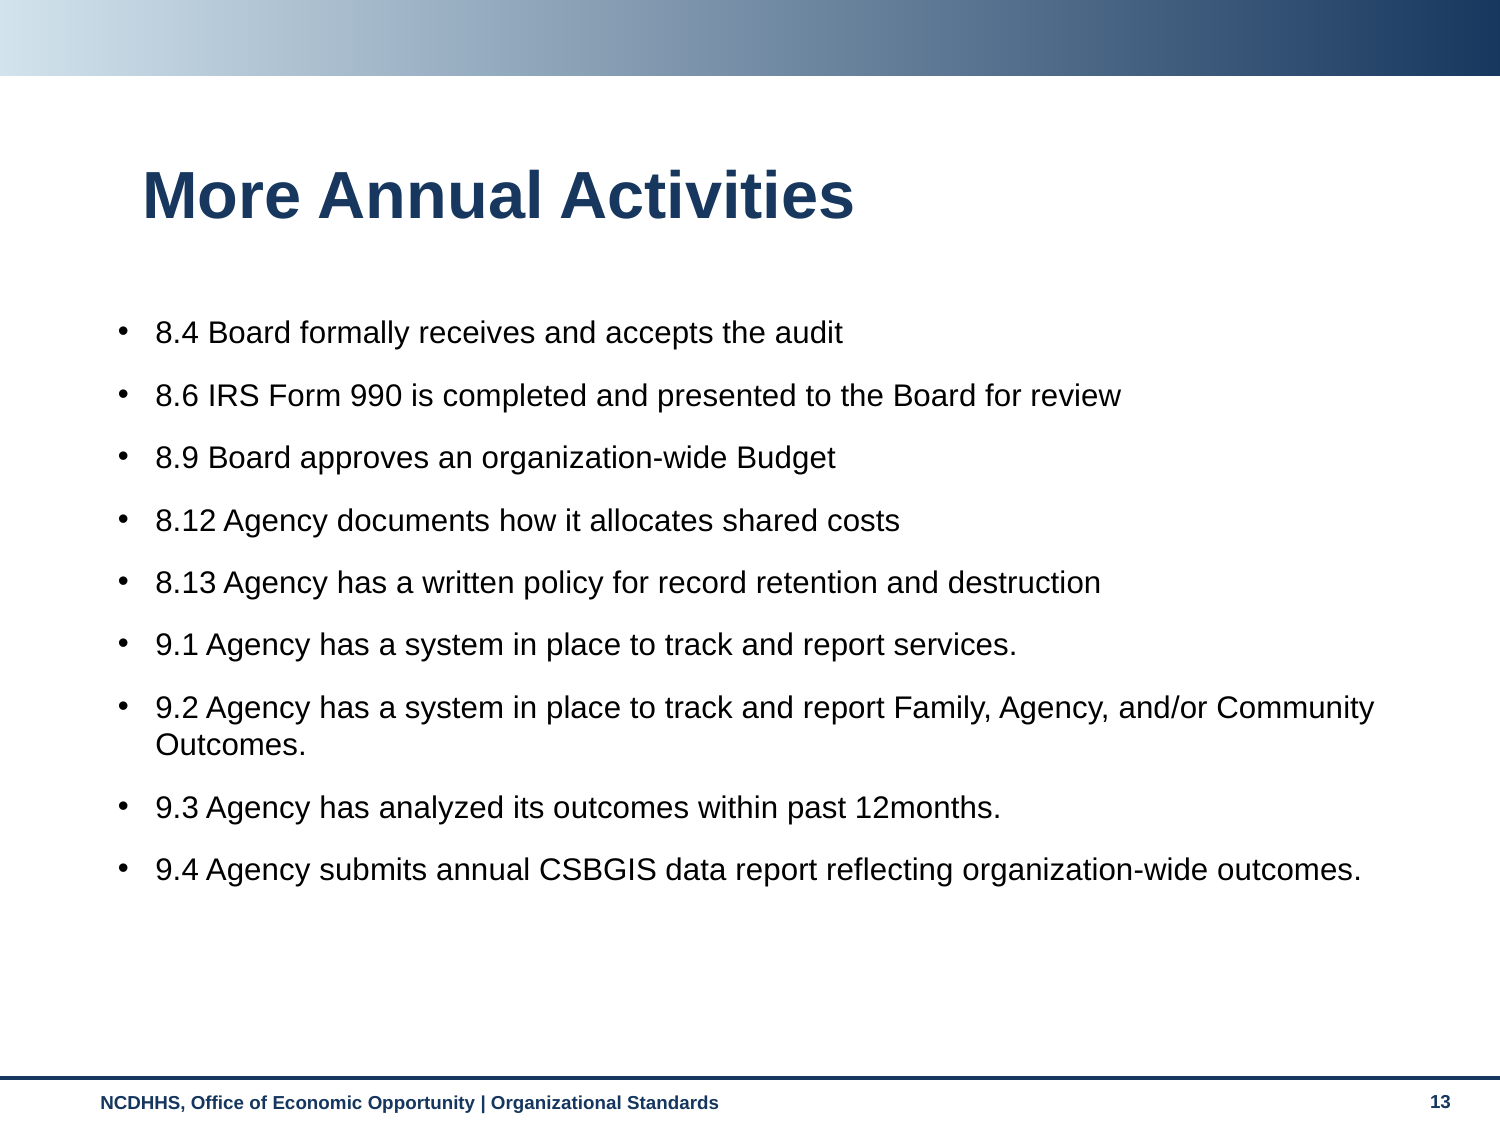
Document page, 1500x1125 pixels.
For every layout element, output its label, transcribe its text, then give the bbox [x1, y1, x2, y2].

title More Annual Activities [127, 153, 1415, 244]
list 8.4 Board formally receives and accepts the audit 8.6 IRS Form 990 is completed and presented to the Board for review 8.9 Board approves an organization‐wide Budget 8.12 Agency documents how it allocates shared costs 8.13 Agency has a written policy for record retention and destruction 9.1 Agency has a system in place to track and report services. 9.2 Agency has a system in place to track and report Family, Agency, and/or Community Outcomes. 9.3 Agency has analyzed its outcomes within past 12months. 9.4 Agency submits annual CSBGIS data report reflecting organization‐wide outcomes. [103, 305, 1398, 1025]
